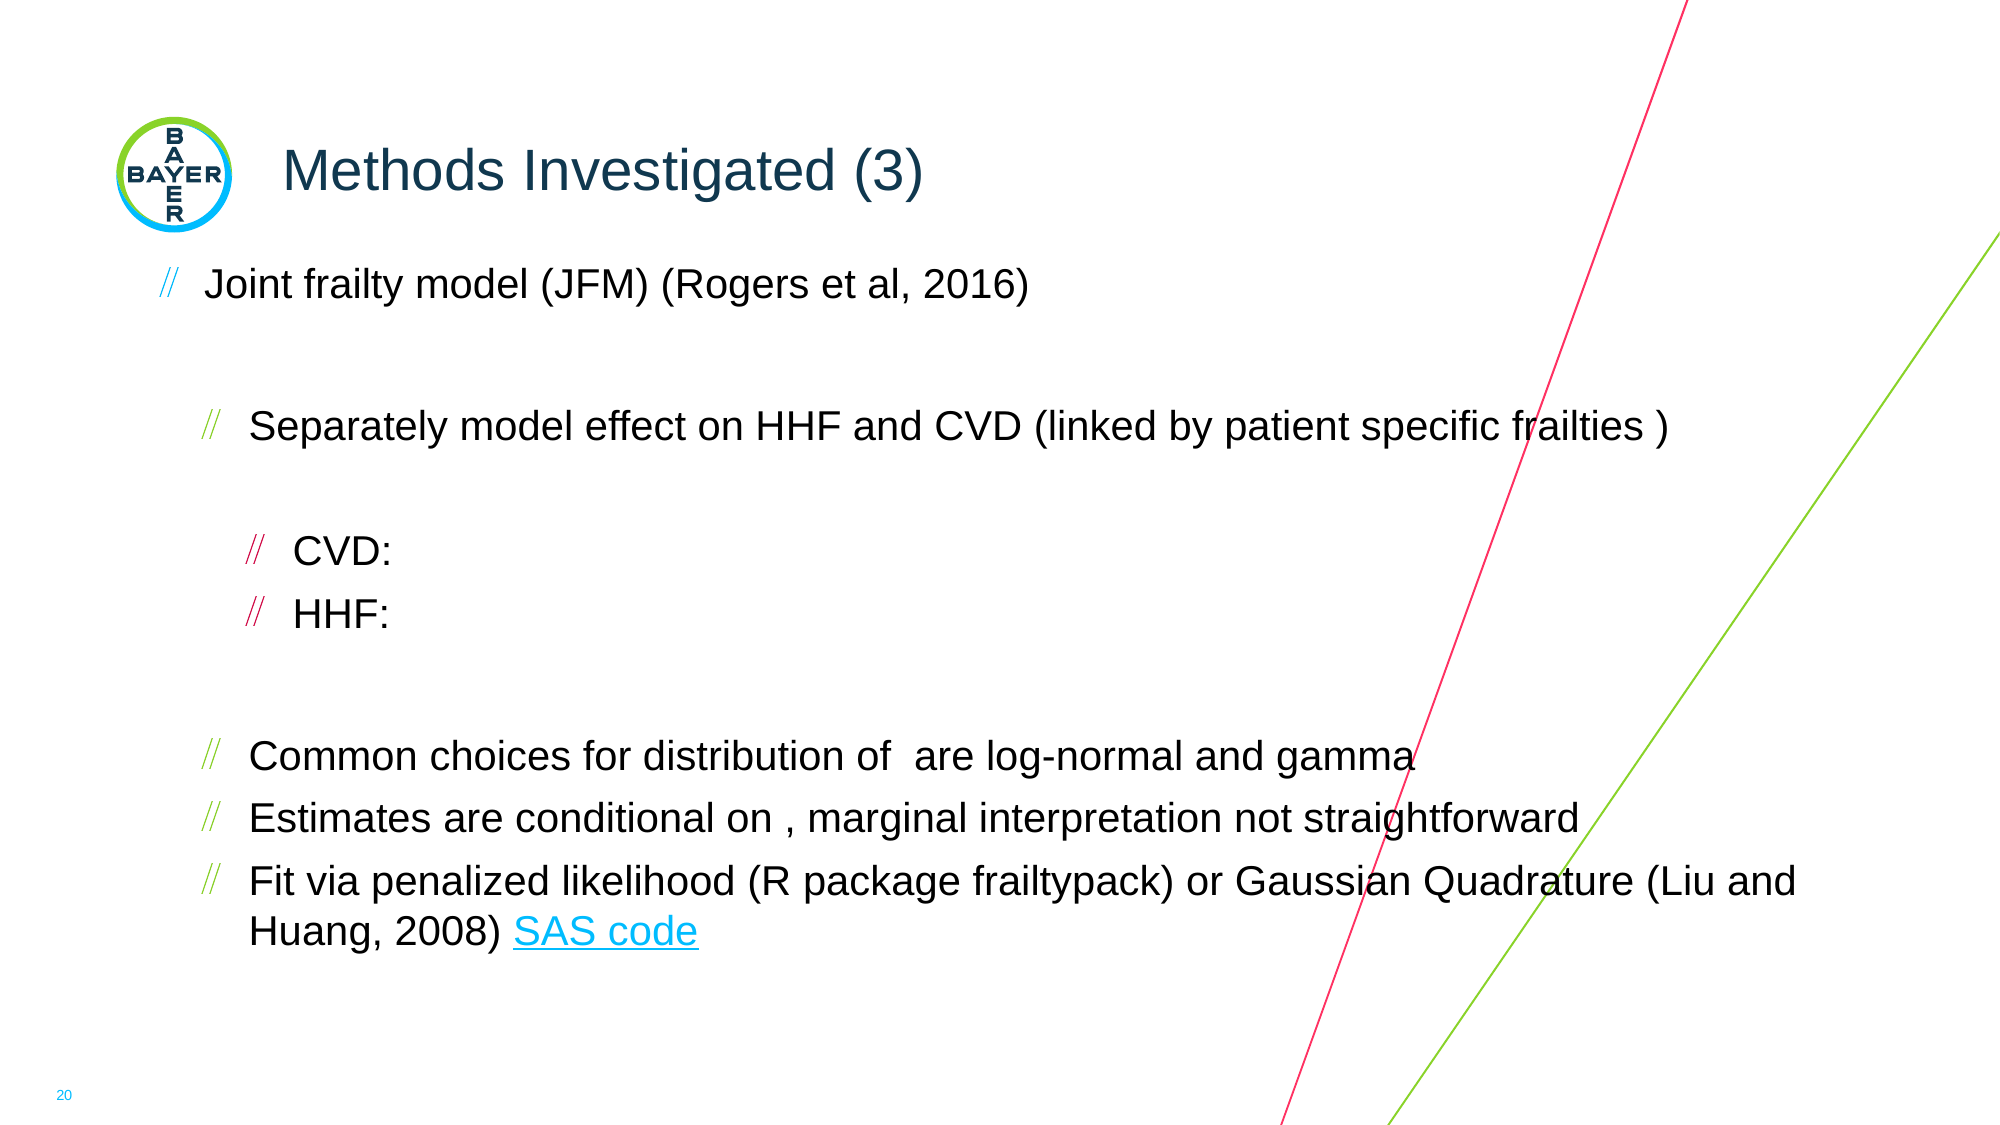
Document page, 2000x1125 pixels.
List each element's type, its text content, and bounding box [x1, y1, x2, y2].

picture [245, 596, 265, 626]
picture [201, 801, 221, 831]
picture [201, 863, 221, 894]
picture [162, 267, 176, 297]
picture [201, 738, 221, 769]
picture [174, 123, 200, 132]
title Methods Investigated (3) [282, 60, 2000, 202]
picture [170, 271, 179, 297]
picture [201, 409, 221, 439]
slide_number 20 [32, 1085, 97, 1104]
picture [159, 267, 168, 293]
picture [245, 534, 265, 564]
